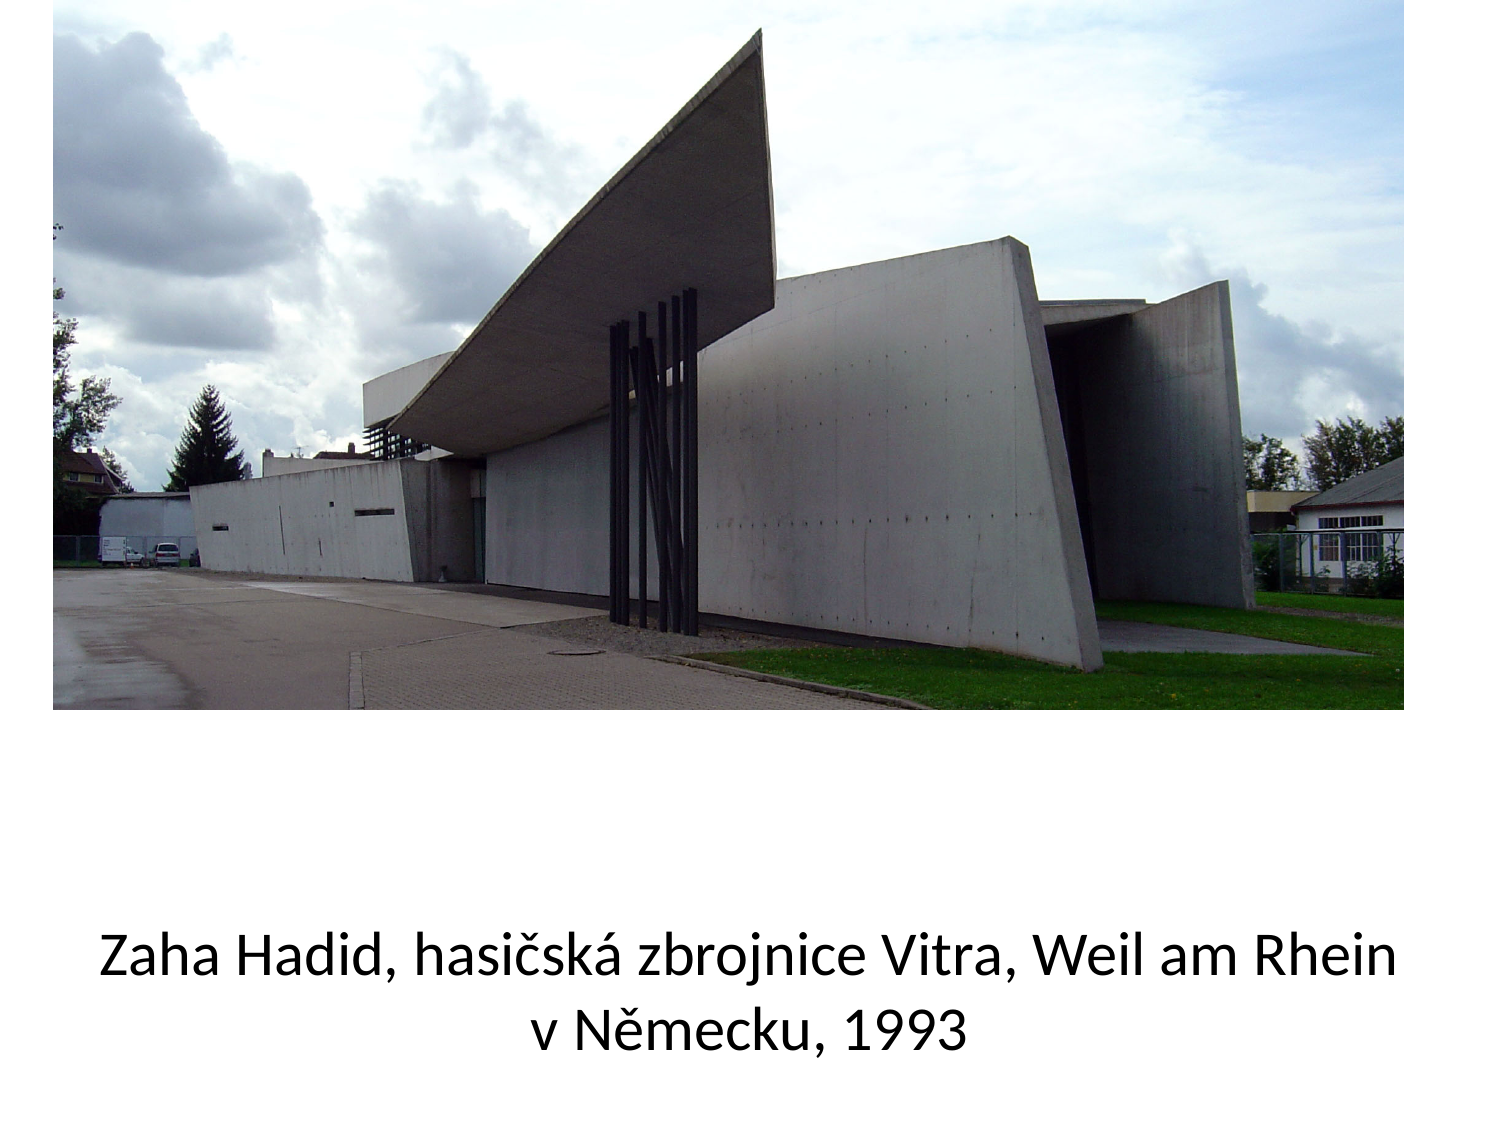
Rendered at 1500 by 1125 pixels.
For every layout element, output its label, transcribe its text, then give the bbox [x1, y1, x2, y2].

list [52, 0, 1404, 710]
title Zaha Hadid, hasičská zbrojnice Vitra, Weil am Rhein v Německu, 1993 [75, 881, 1425, 1094]
